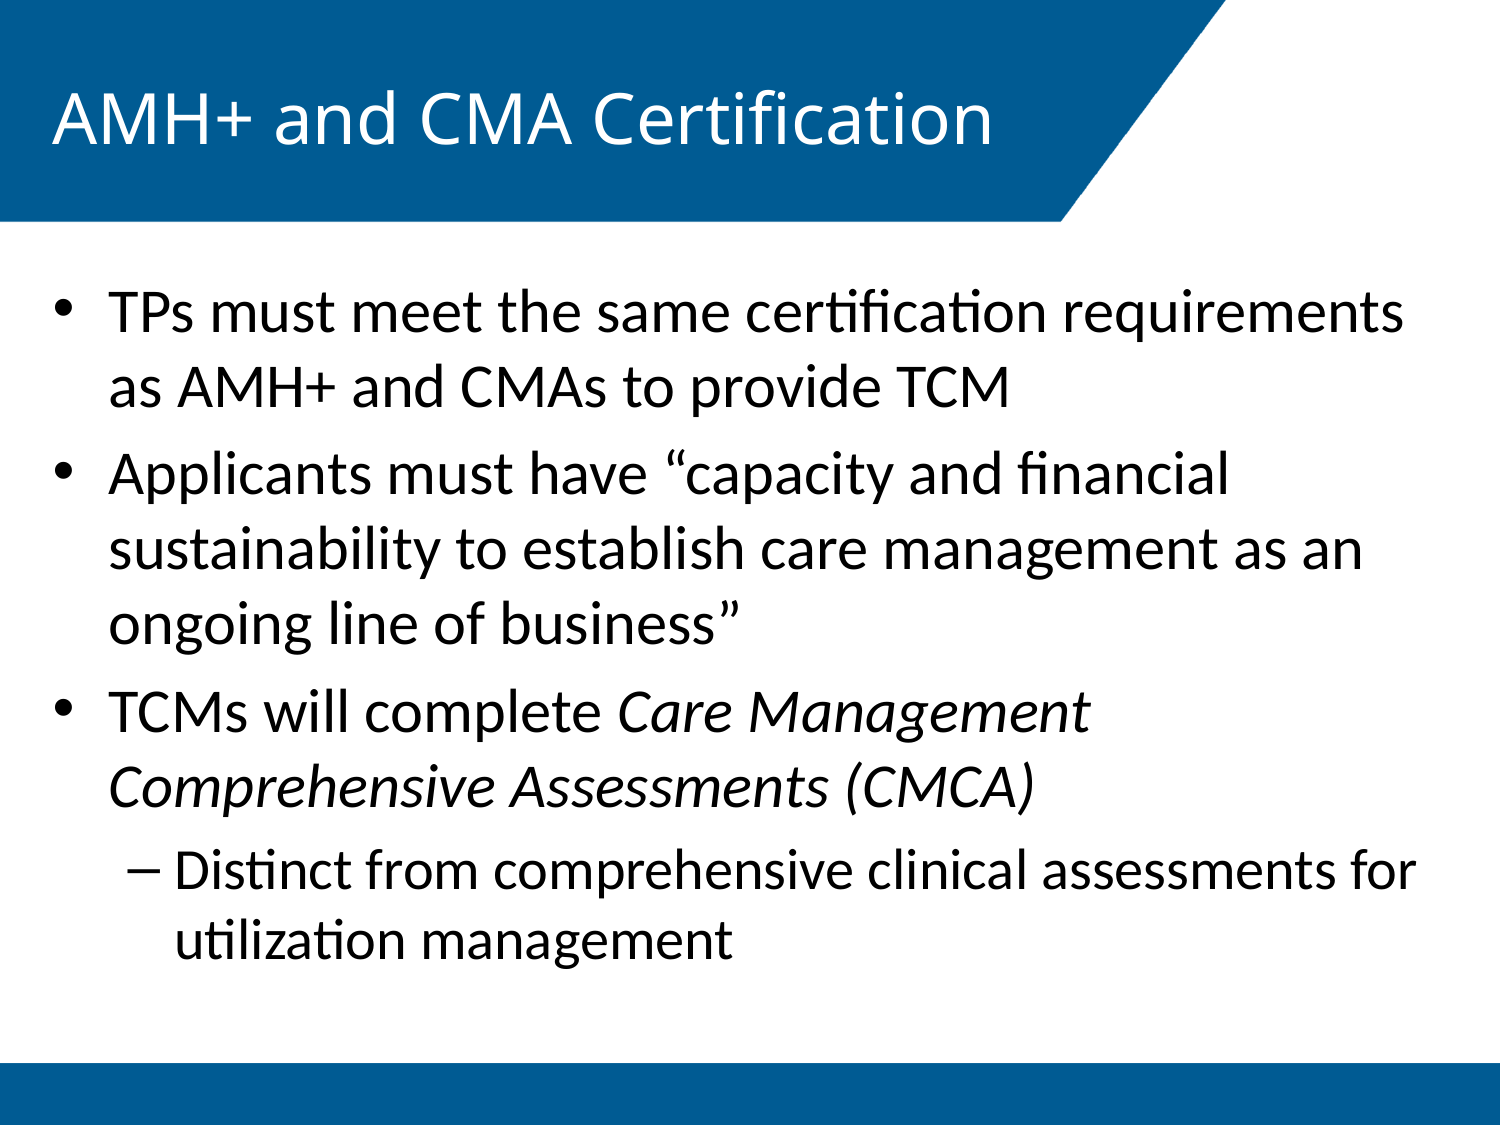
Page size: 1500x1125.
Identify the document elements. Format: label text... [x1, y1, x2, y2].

title AMH+ and CMA Certification [37, 0, 1150, 233]
list TPs must meet the same certification requirements as AMH+ and CMAs to provide TCM Applicants must have “capacity and financial sustainability to establish care management as an ongoing line of business” TCMs will complete Care Management Comprehensive Assessments (CMCA) Distinct from comprehensive clinical assessments for utilization management [37, 262, 1450, 1038]
picture [0, 0, 1500, 1125]
